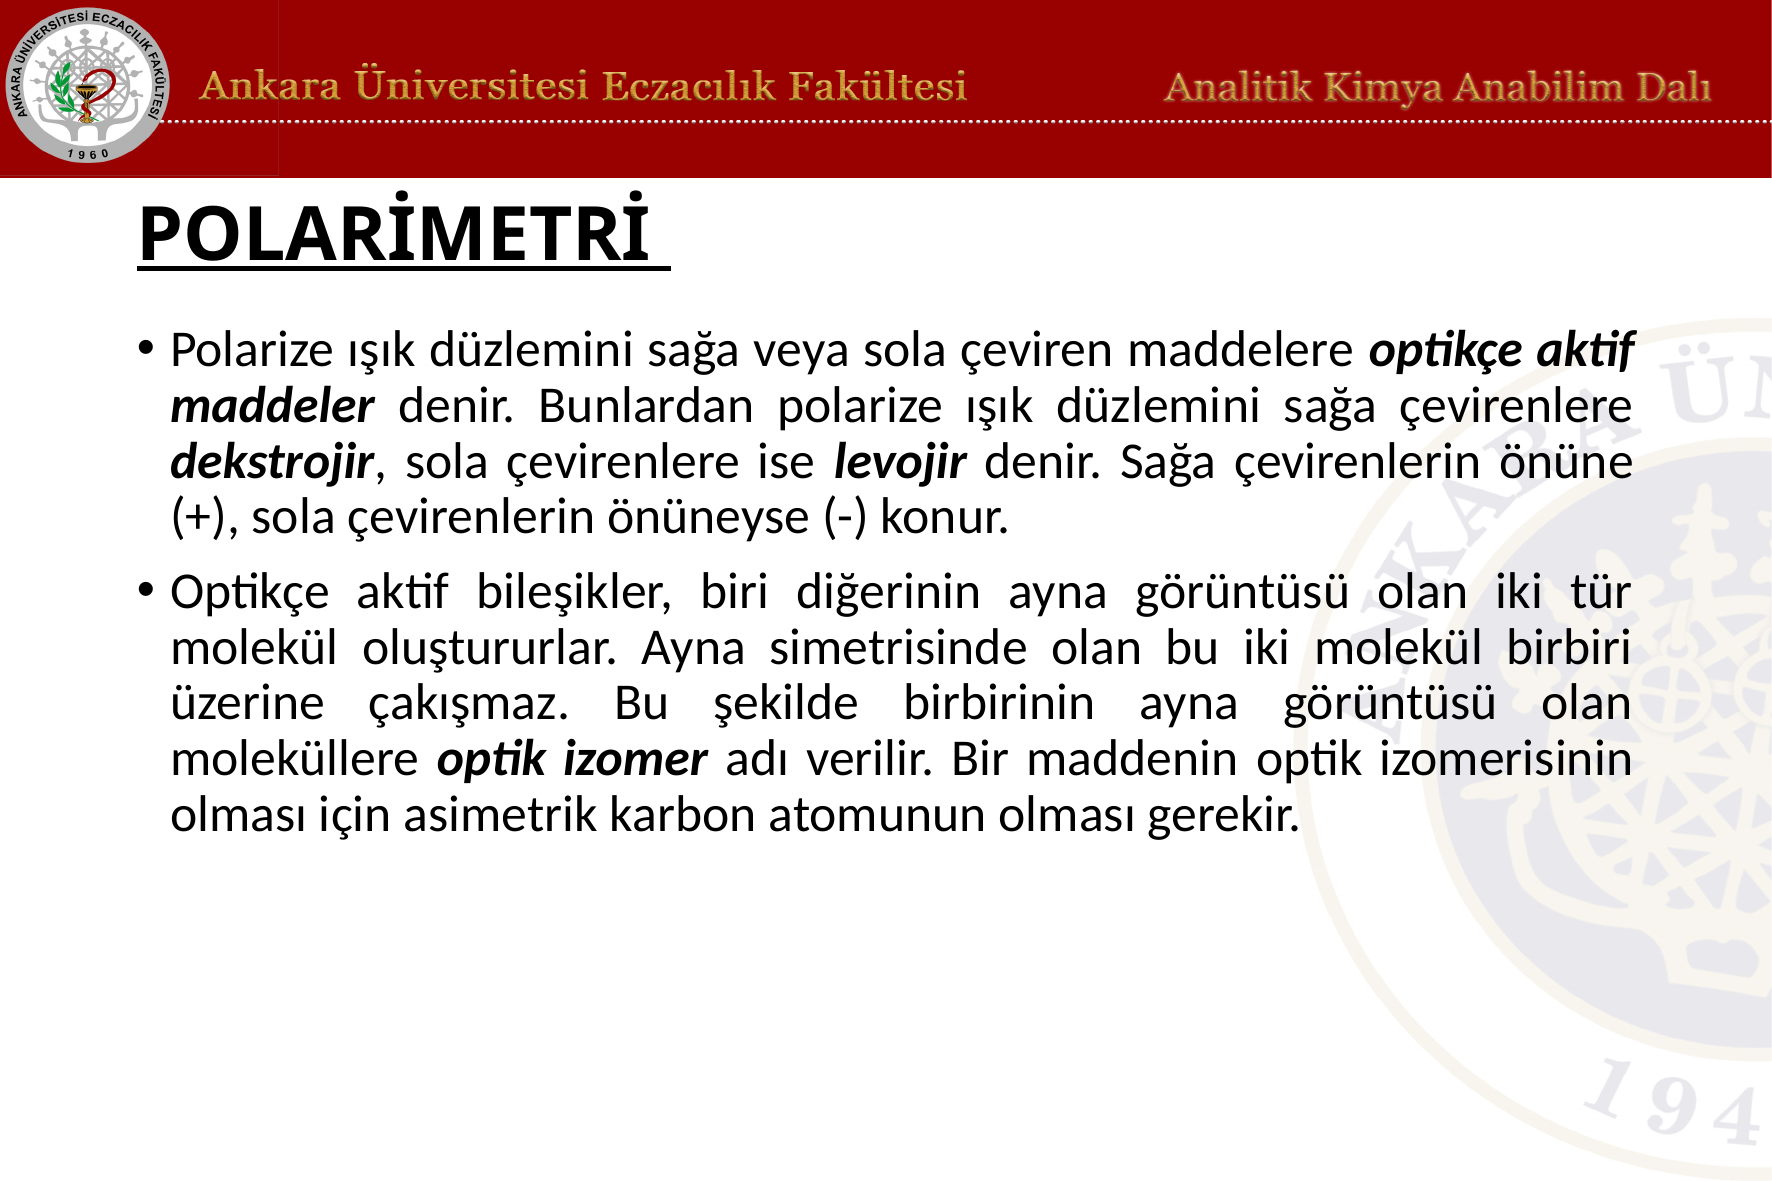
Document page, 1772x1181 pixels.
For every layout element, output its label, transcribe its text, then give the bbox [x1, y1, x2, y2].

list Polarize ışık düzlemini sağa veya sola çeviren maddelere optikçe aktif maddeler denir. Bunlardan polarize ışık düzlemini sağa çevirenlere dekstrojir, sola çevirenlere ise levojir denir. Sağa çevirenlerin önüne (+), sola çevirenlerin önüneyse (-) konur. Optikçe aktif bileşikler, biri diğerinin ayna görüntüsü olan iki tür molekül oluştururlar. Ayna simetrisinde olan bu iki molekül birbiri üzerine çakışmaz. Bu şekilde birbirinin ayna görüntüsü olan moleküllere optik izomer adı verilir. Bir maddenin optik izomerisinin olması için asimetrik karbon atomunun olması gerekir. [121, 314, 1650, 1064]
title POLARİMETRİ [121, 180, 1650, 292]
picture [0, 0, 1772, 1181]
